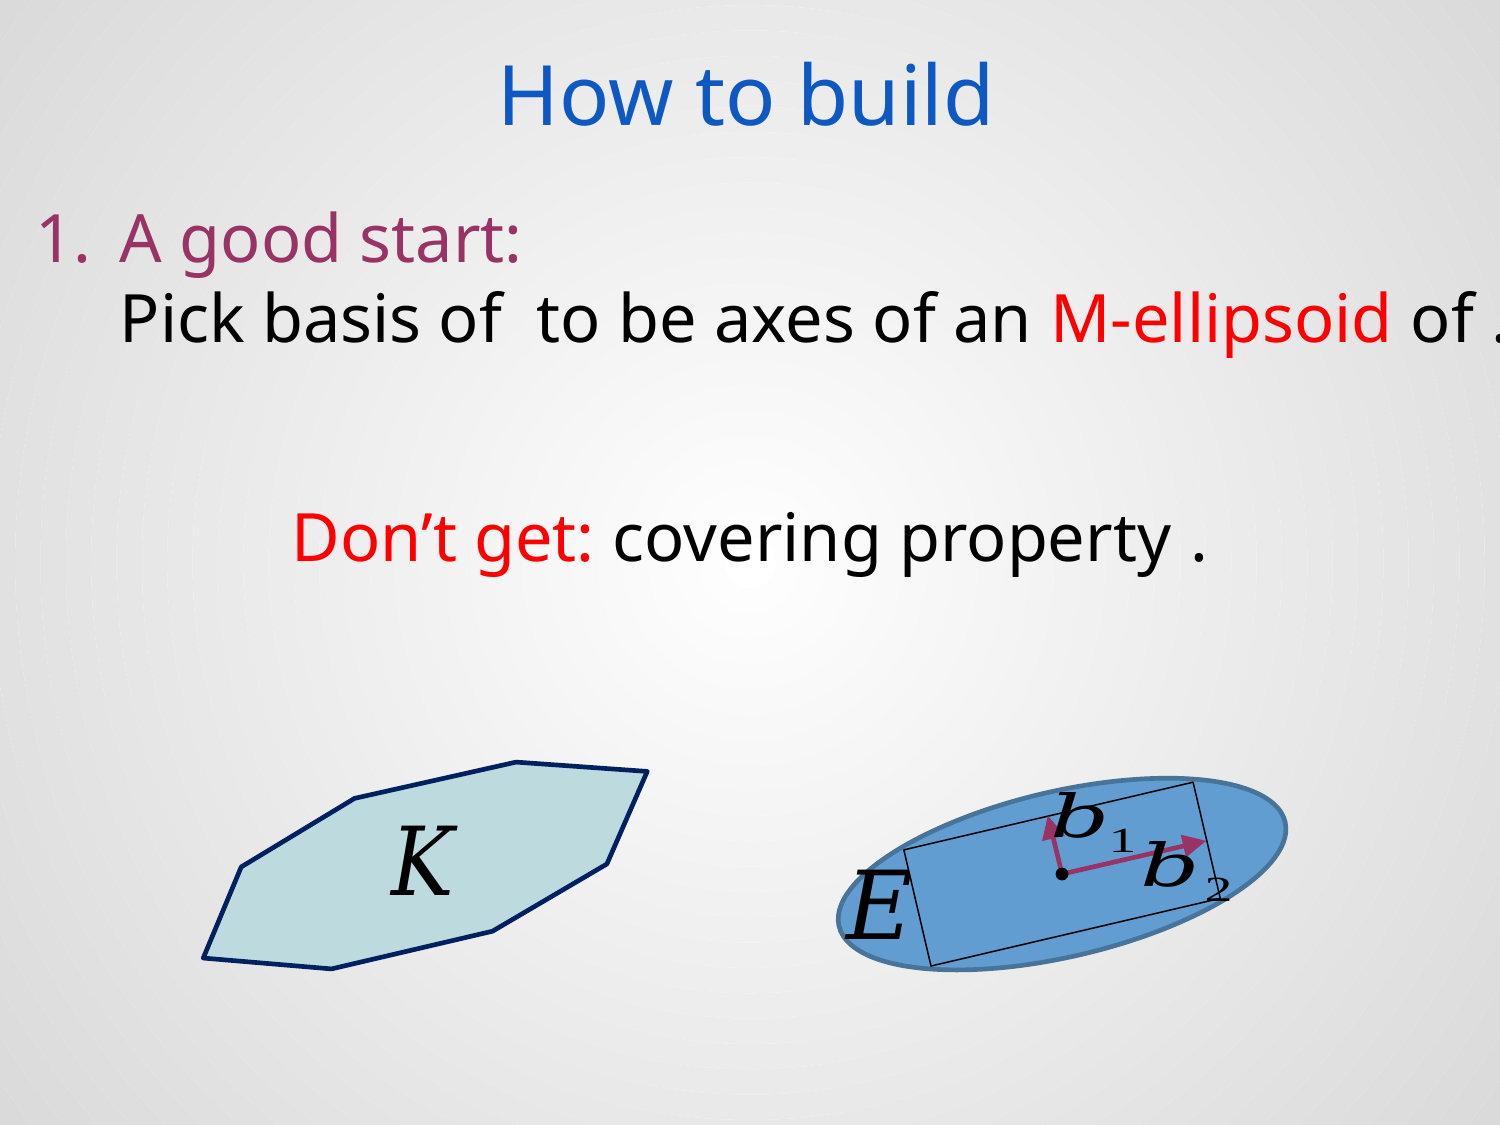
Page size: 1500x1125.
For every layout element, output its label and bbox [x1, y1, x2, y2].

text_box [201, 759, 650, 972]
text_box [1084, 775, 1289, 896]
text_box [865, 841, 908, 870]
text_box [835, 875, 1138, 973]
text_box [913, 785, 1230, 934]
